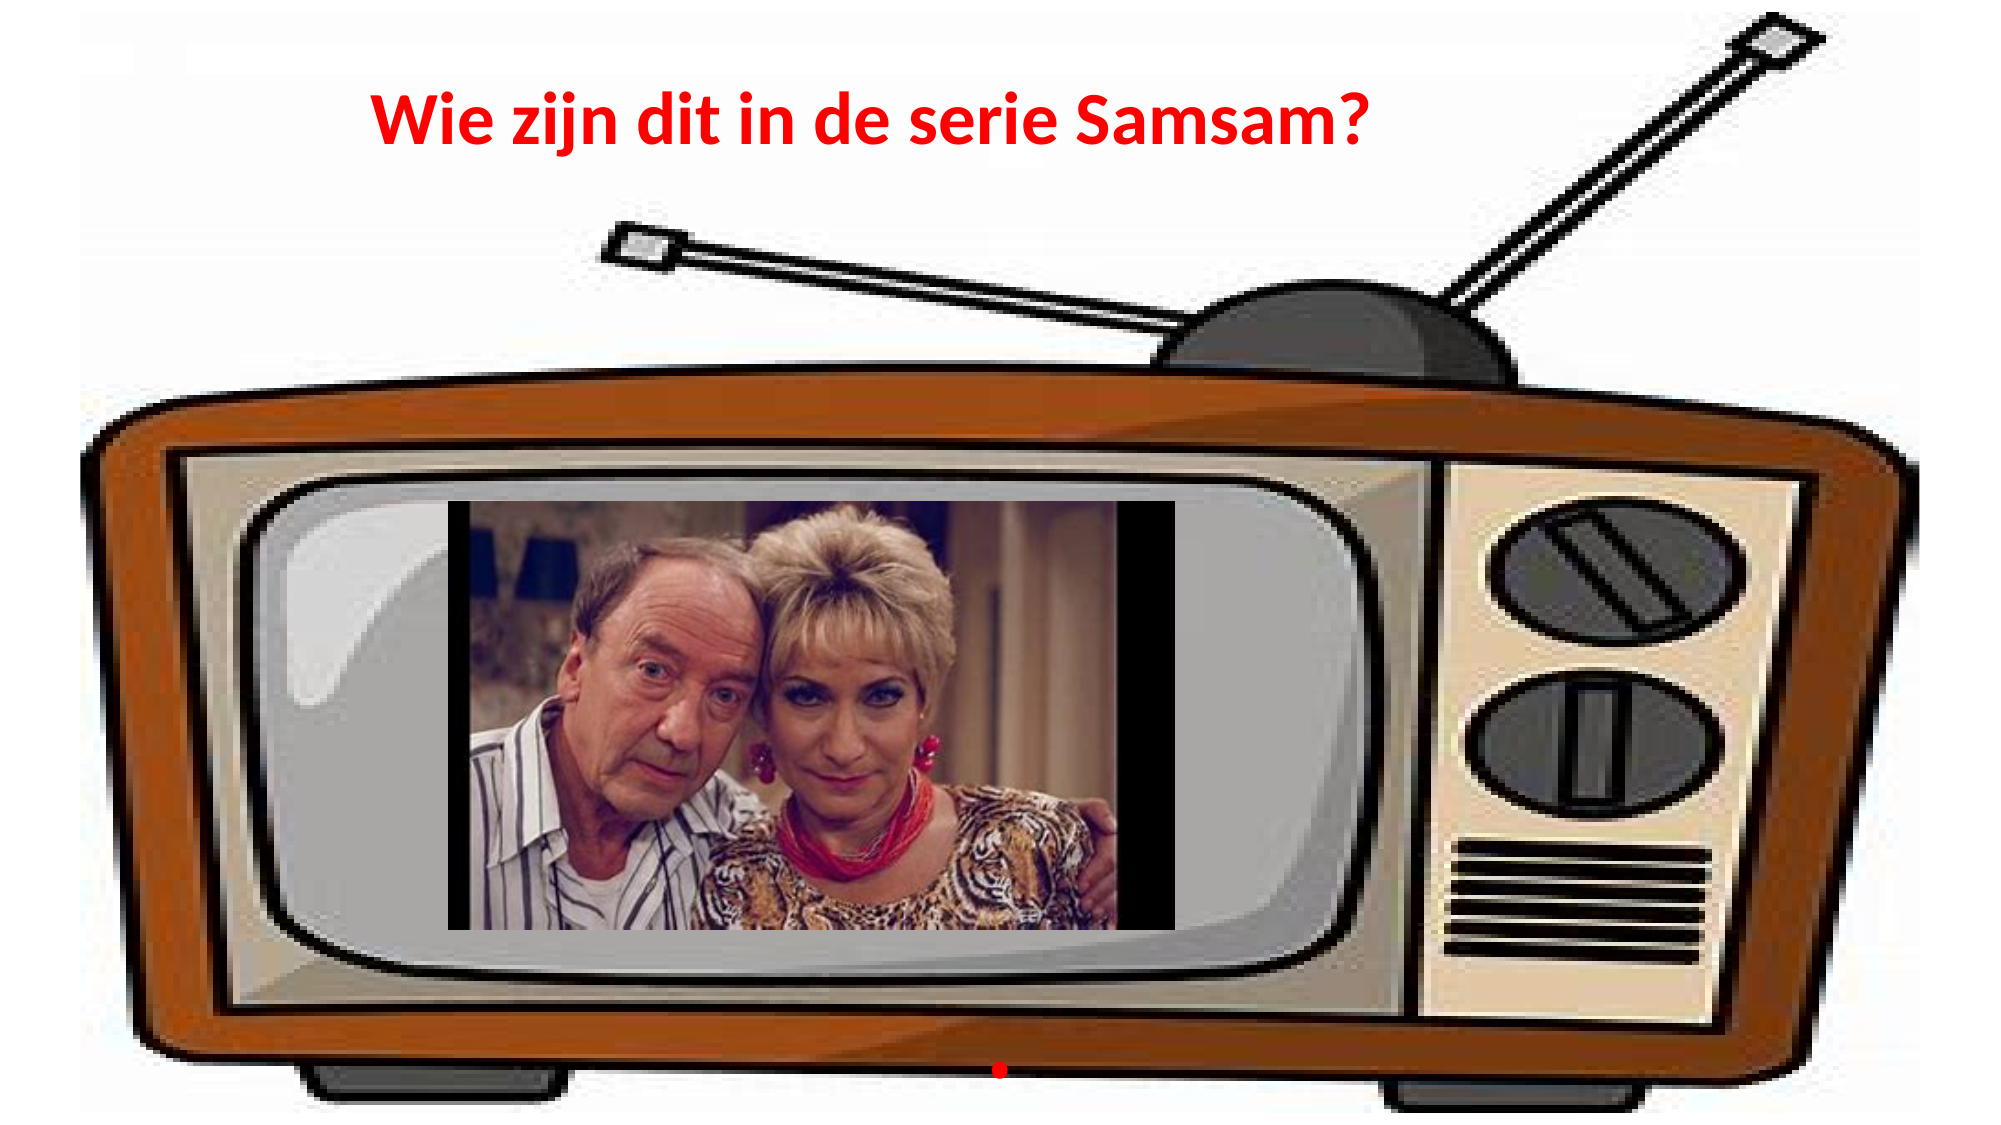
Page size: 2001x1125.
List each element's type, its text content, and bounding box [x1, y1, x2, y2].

picture [448, 501, 1175, 930]
subtitle Wie zijn dit in de serie Samsam? [121, 72, 1622, 344]
title . [80, 12, 1920, 1113]
